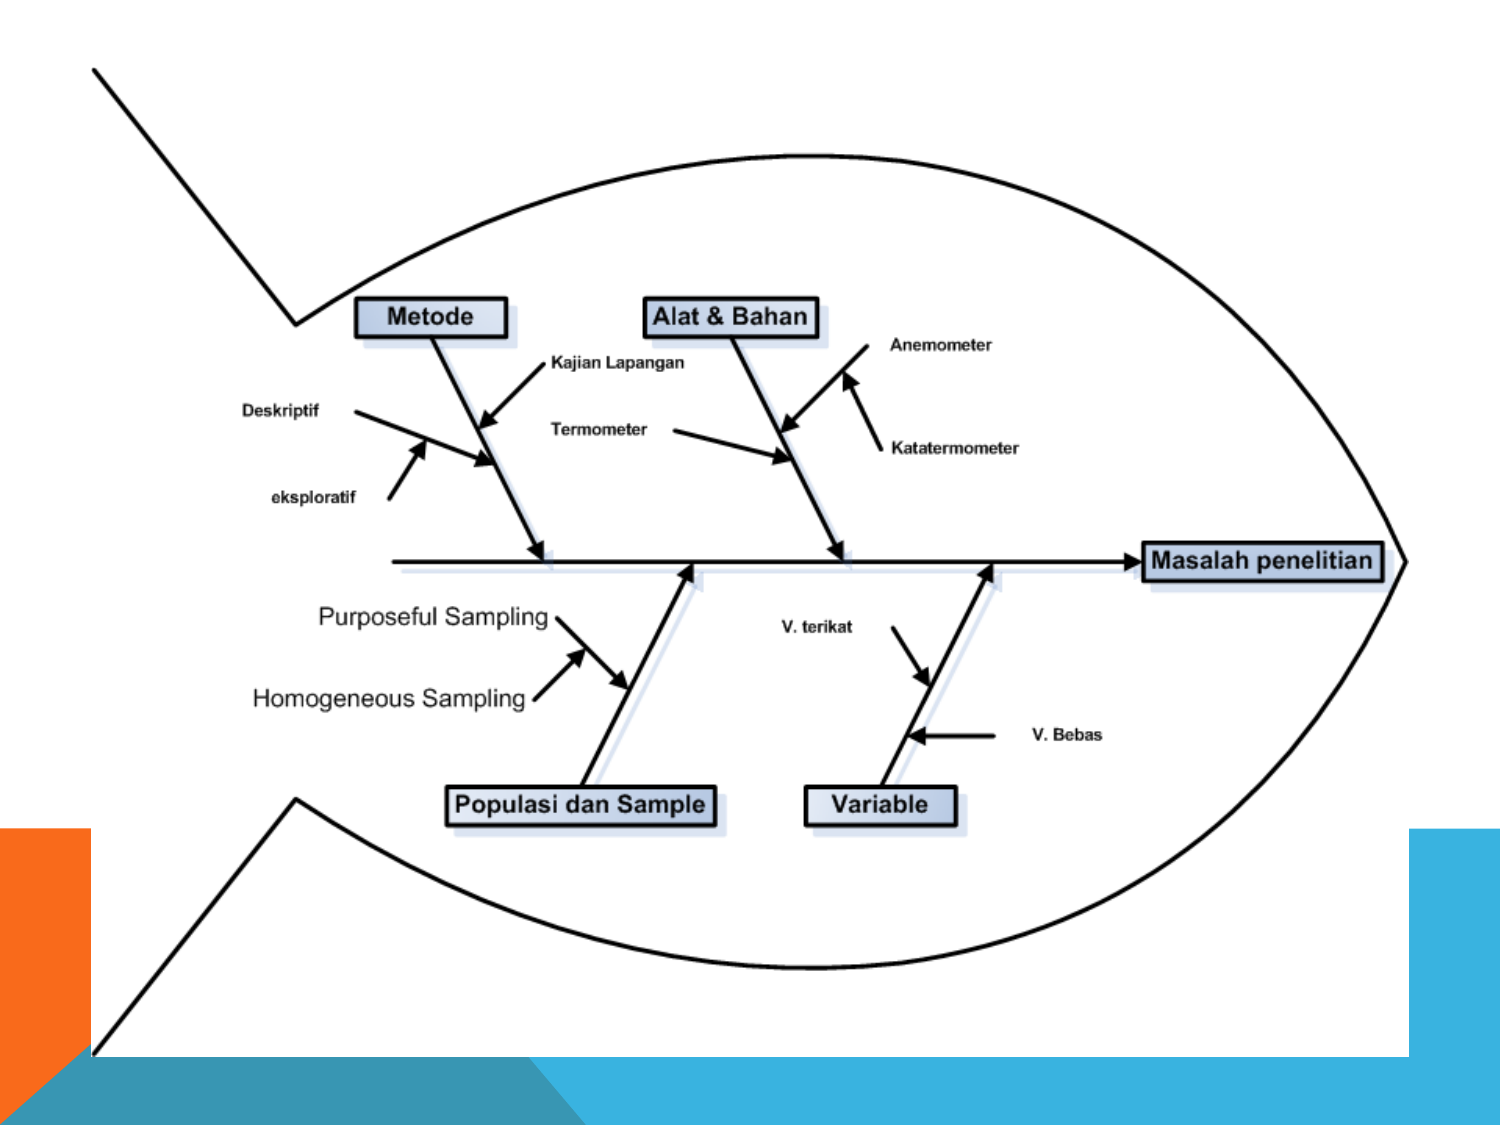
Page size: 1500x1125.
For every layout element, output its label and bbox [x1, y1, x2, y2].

picture [91, 67, 1409, 1058]
